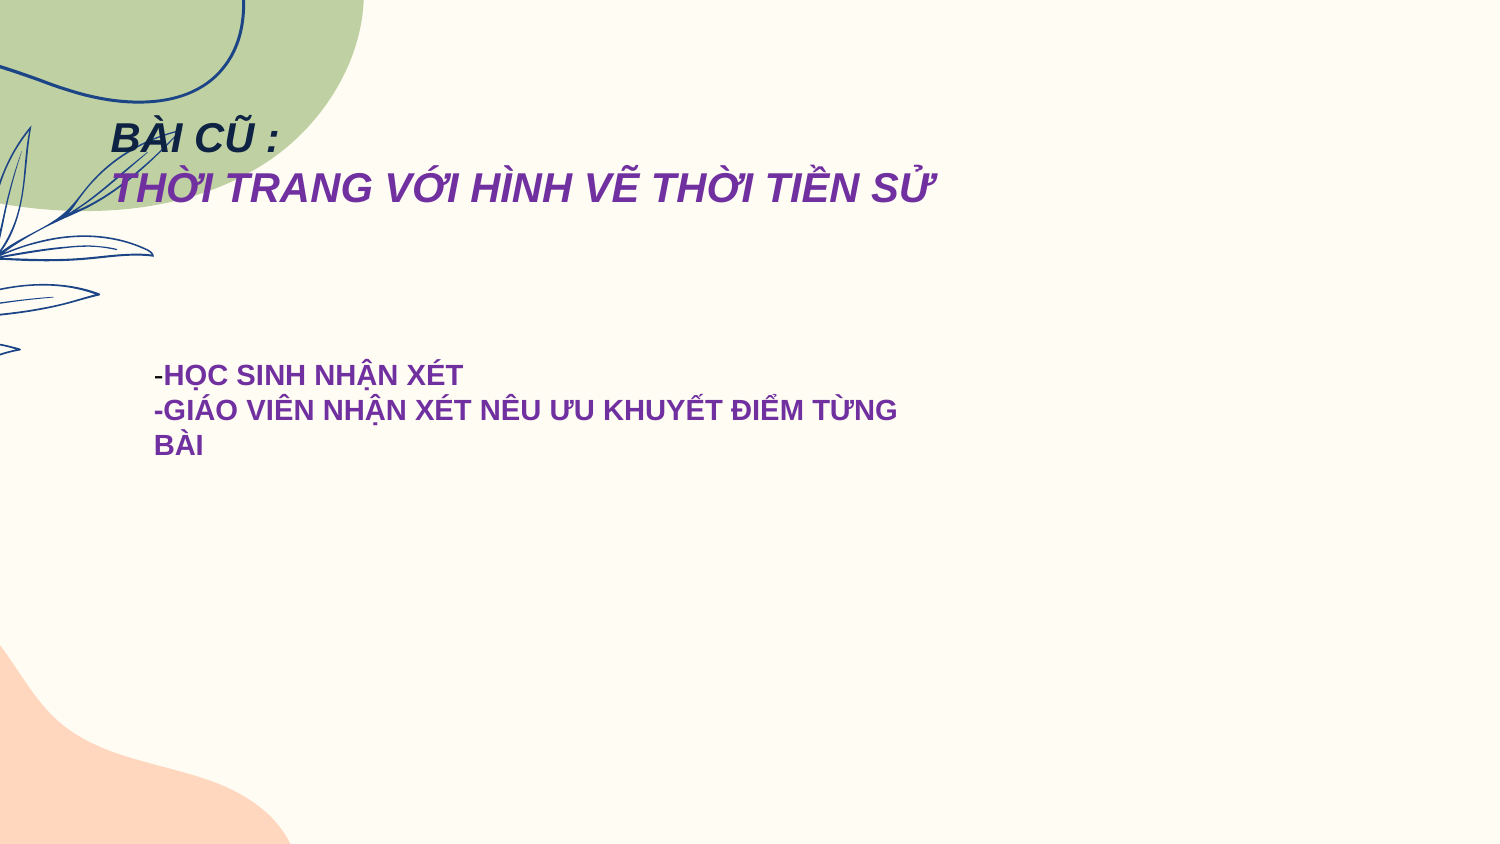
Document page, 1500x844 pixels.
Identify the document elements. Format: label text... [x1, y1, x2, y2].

text_box -HỌC SINH NHẬN XÉT -GIÁO VIÊN NHẬN XÉT NÊU ƯU KHUYẾT ĐIỂM TỪNG BÀI [139, 348, 920, 469]
text_box BÀI CŨ : THỜI TRANG VỚI HÌNH VẼ THỜI TIỀN SỬ [95, 102, 1029, 218]
